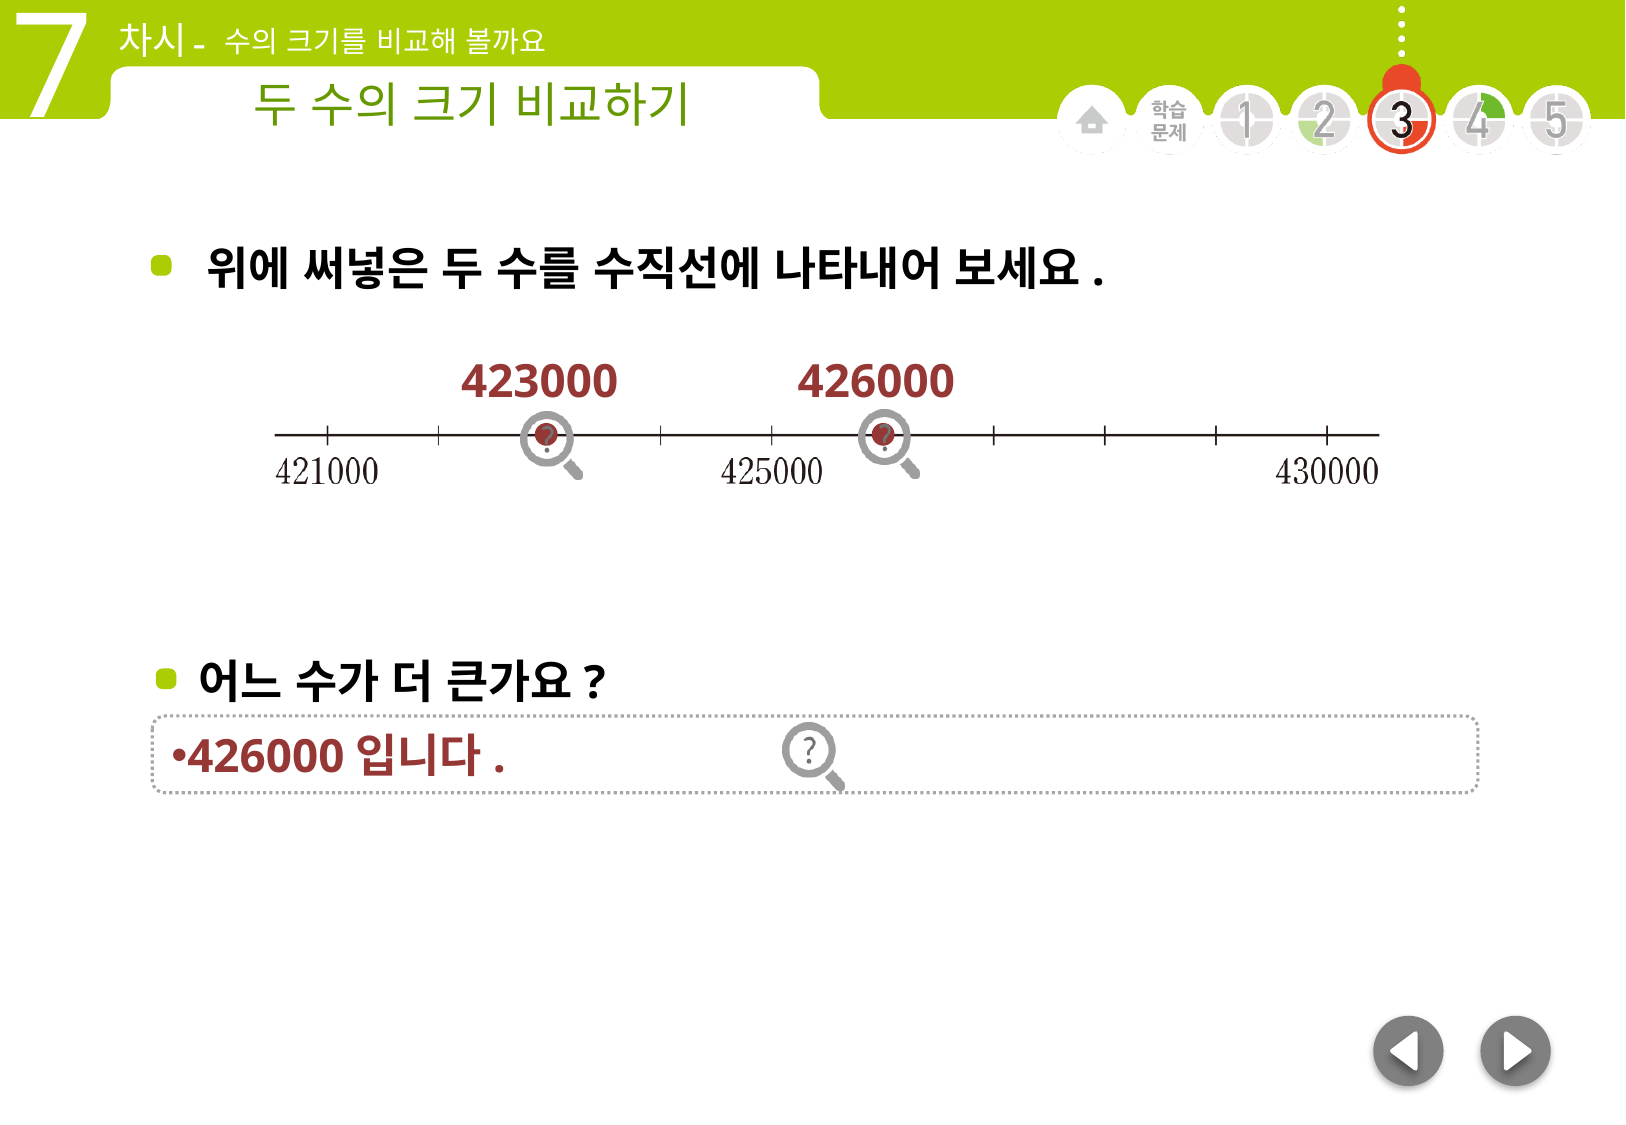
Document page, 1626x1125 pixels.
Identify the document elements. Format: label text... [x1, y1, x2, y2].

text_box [445, 343, 660, 447]
picture [782, 722, 845, 792]
picture [229, 401, 1431, 562]
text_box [782, 343, 996, 447]
text_box 두 수의 크기 비교하기 [109, 67, 836, 140]
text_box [151, 644, 1479, 793]
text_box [1480, 1015, 1551, 1087]
picture [1056, 4, 1591, 155]
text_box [150, 231, 1142, 303]
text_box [1373, 1015, 1444, 1087]
